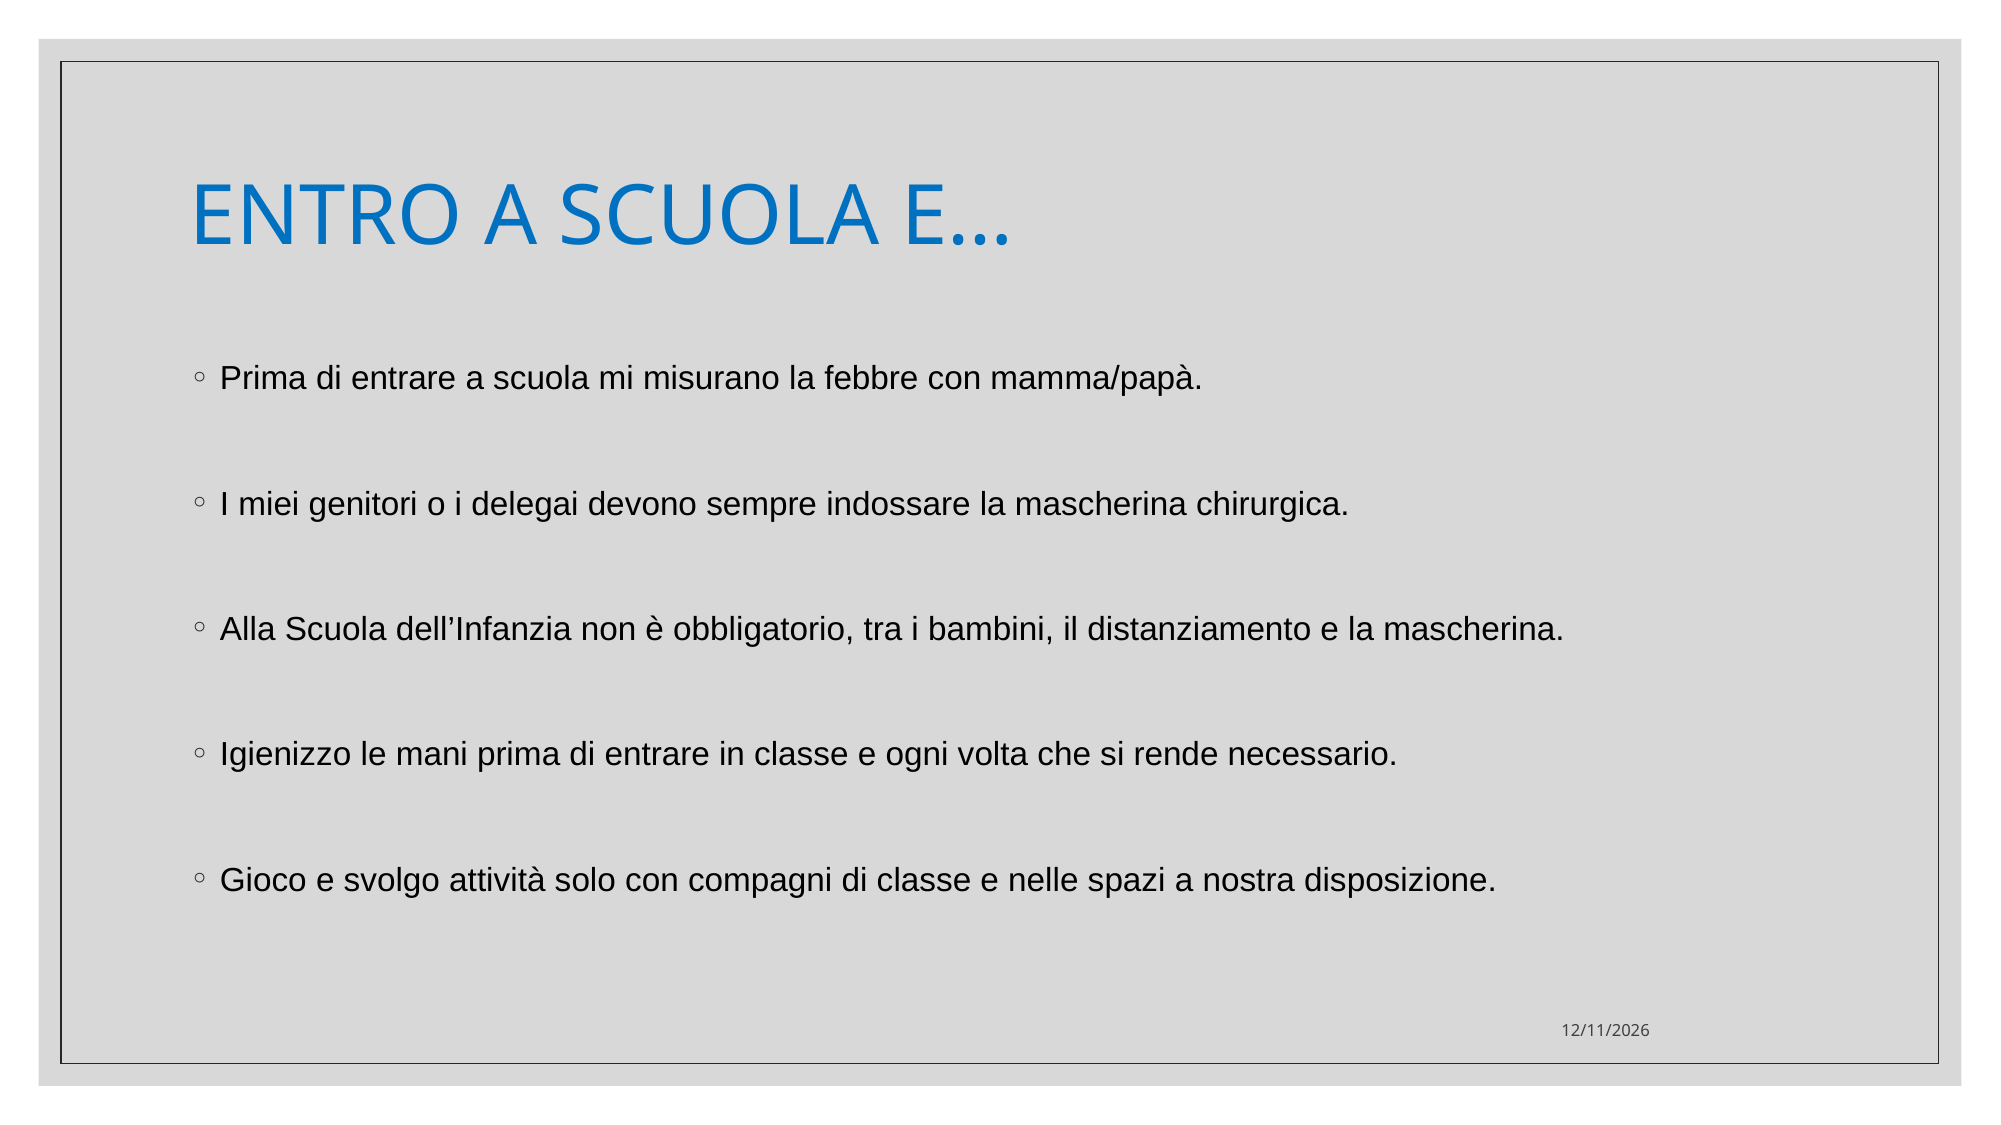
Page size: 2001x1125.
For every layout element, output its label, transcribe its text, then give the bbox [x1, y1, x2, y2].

list Prima di entrare a scuola mi misurano la febbre con mamma/papà. I miei genitori o i delegai devono sempre indossare la mascherina chirurgica. Alla Scuola dell’Infanzia non è obbligatorio, tra i bambini, il distanziamento e la mascherina. Igienizzo le mani prima di entrare in classe e ogni volta che si rende necessario. Gioco e svolgo attività solo con compagni di classe e nelle spazi a nostra disposizione. [174, 345, 1825, 977]
title ENTRO A SCUOLA E… [174, 105, 1825, 331]
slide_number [1190, 990, 1665, 1050]
